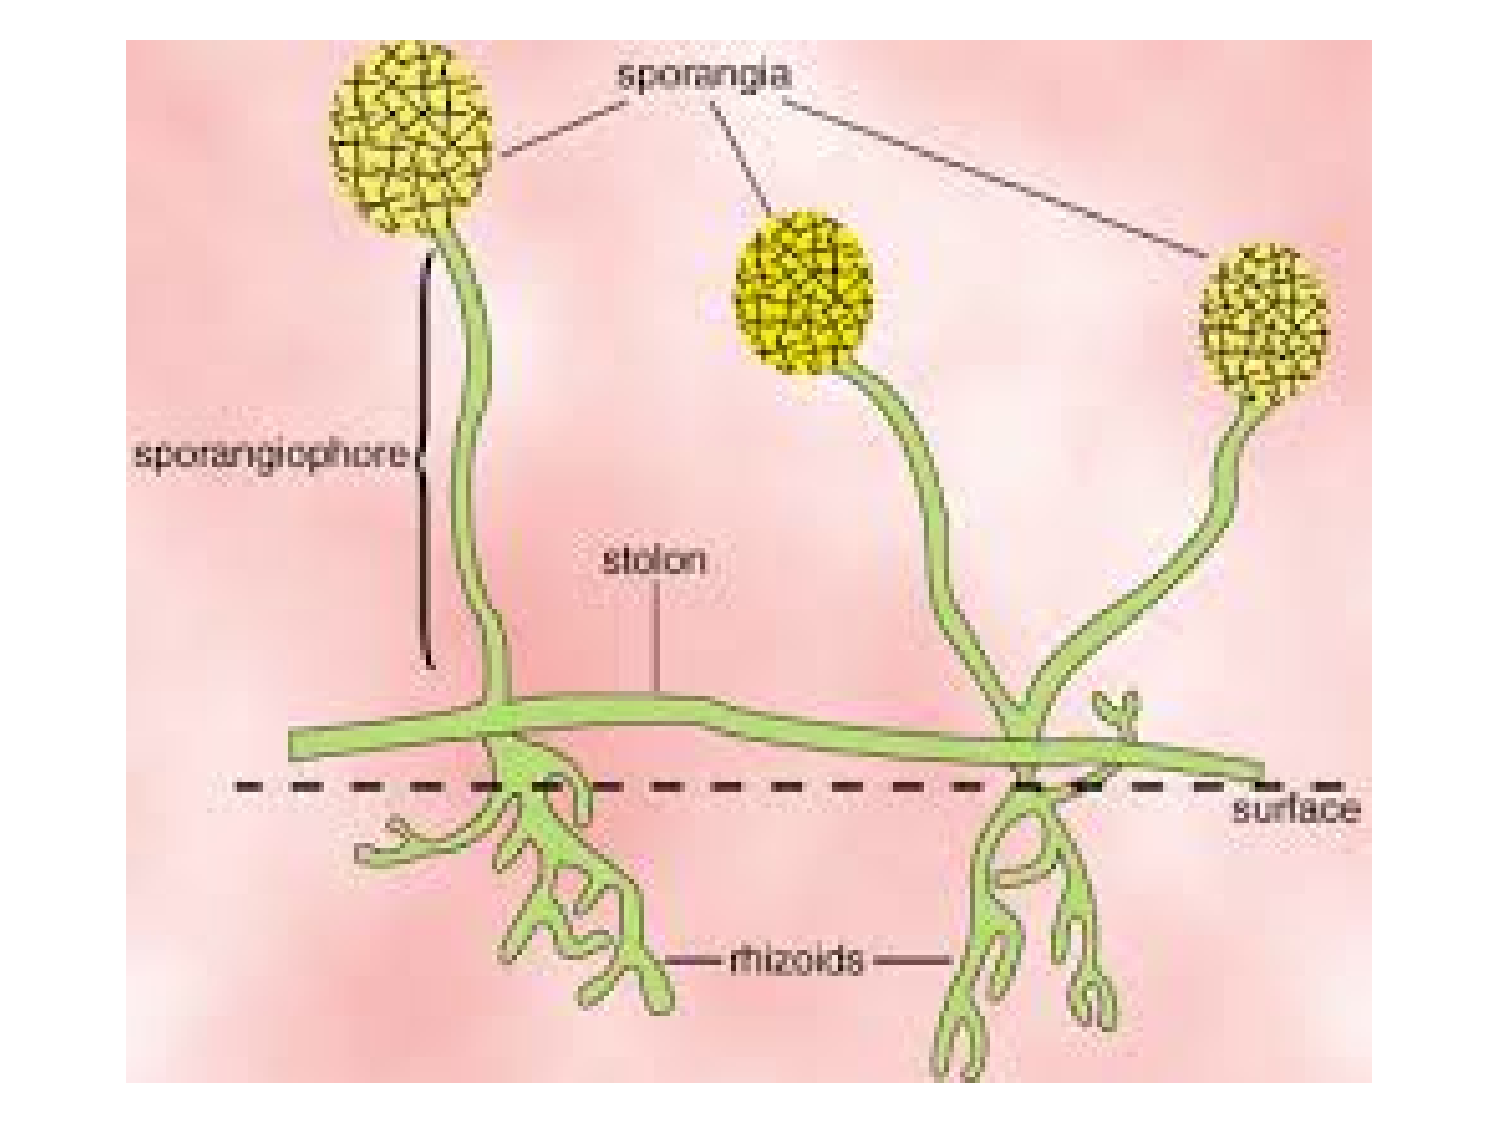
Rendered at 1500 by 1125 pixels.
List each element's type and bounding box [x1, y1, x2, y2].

picture [126, 40, 1372, 1083]
